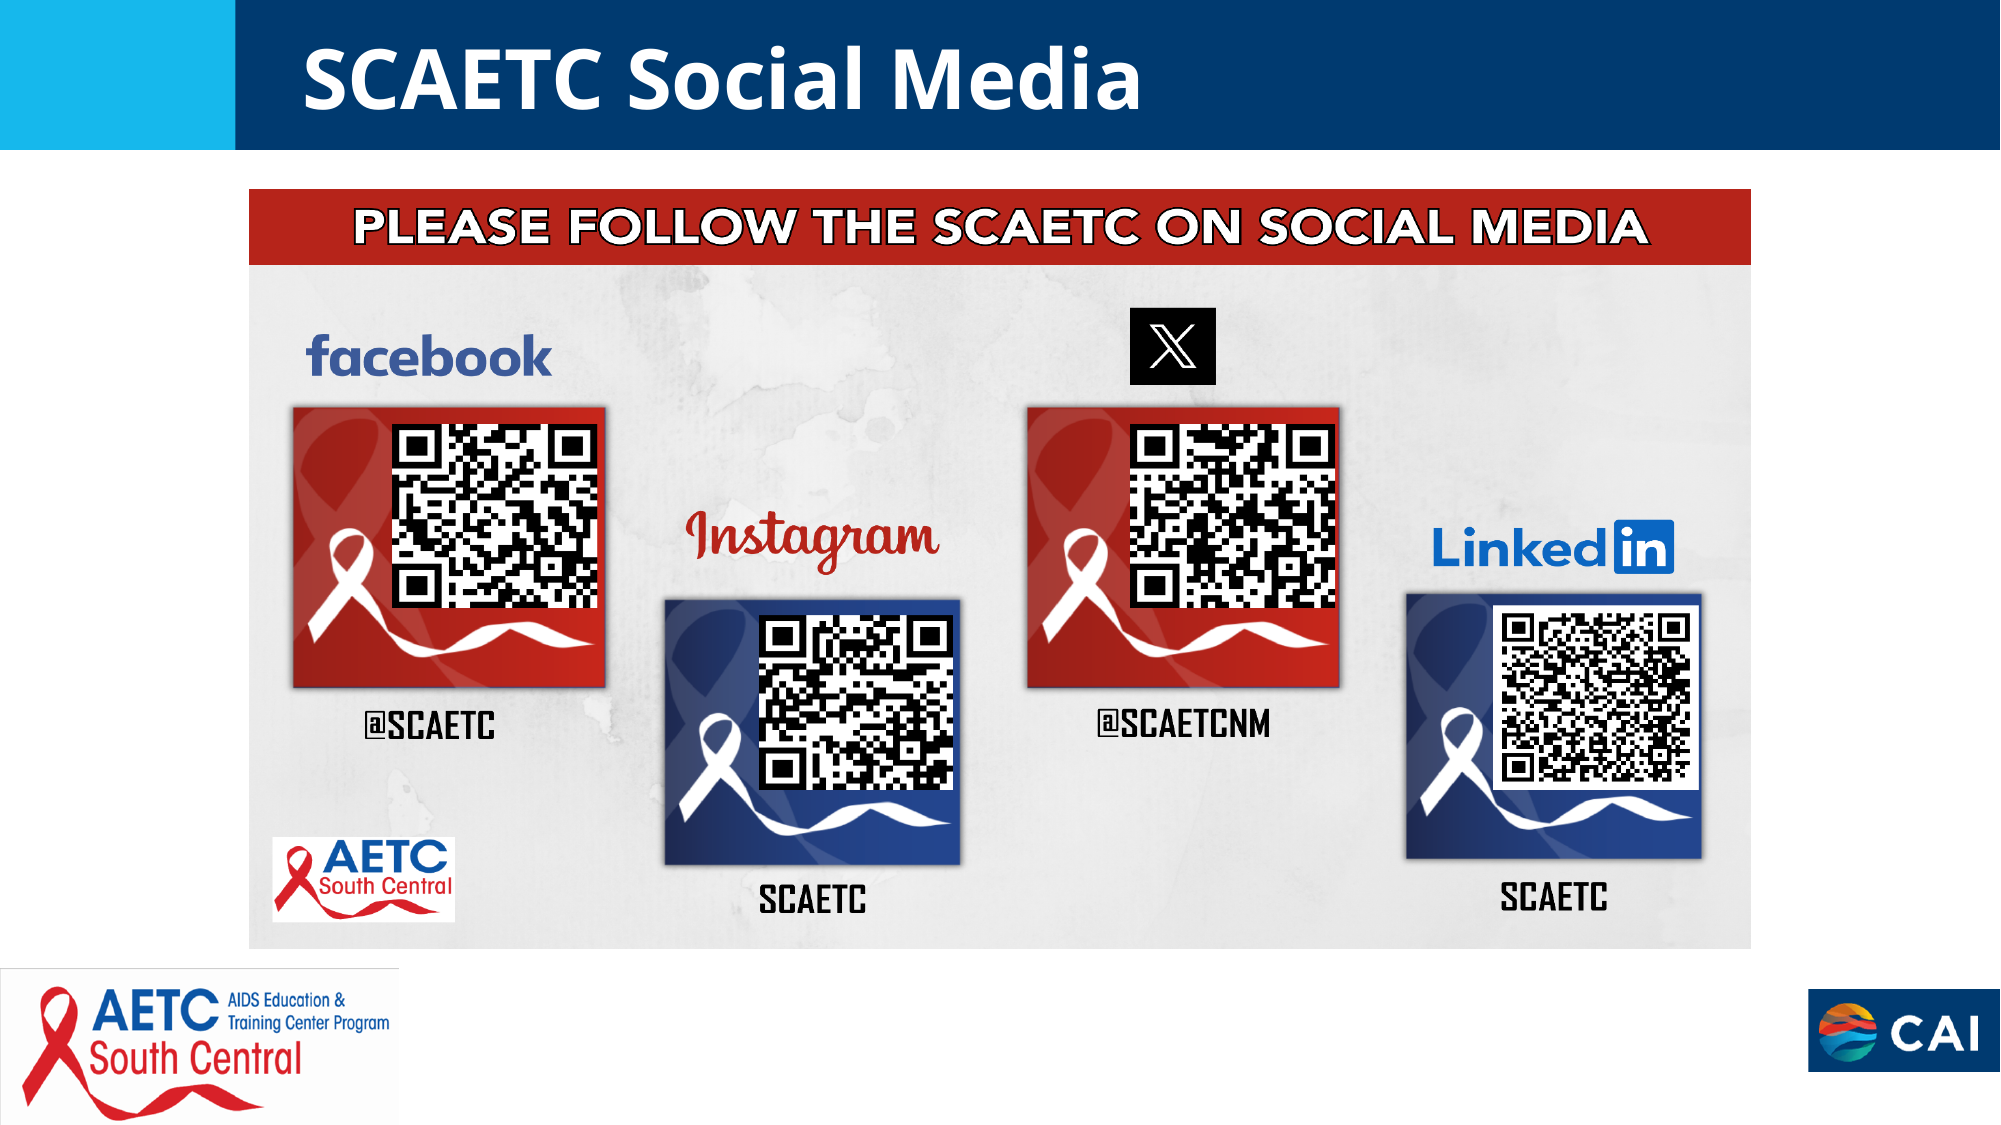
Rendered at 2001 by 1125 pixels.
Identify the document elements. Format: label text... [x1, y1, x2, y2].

picture [0, 968, 399, 1125]
picture [1808, 989, 2000, 1072]
title SCAETC Social Media [287, 15, 1966, 149]
picture [249, 189, 1751, 949]
